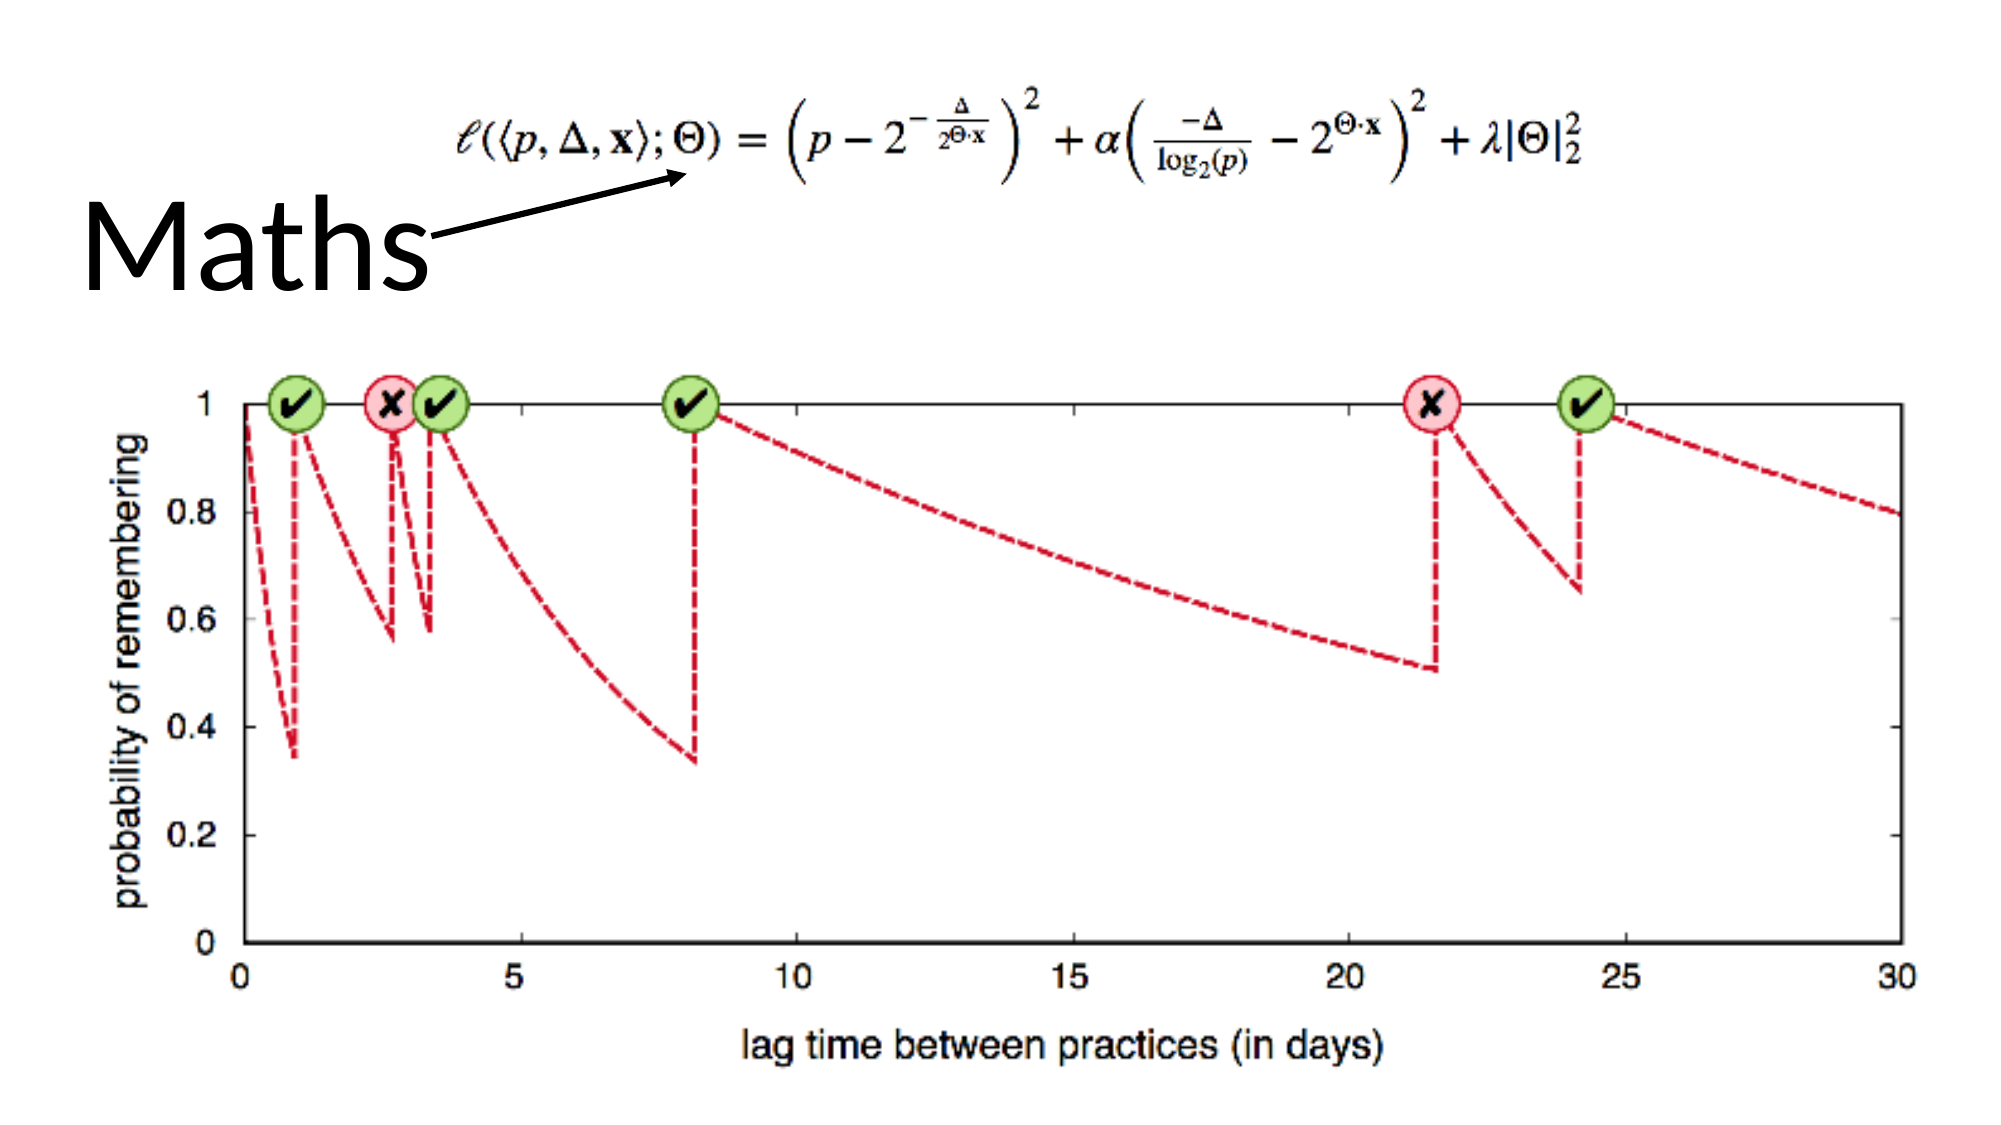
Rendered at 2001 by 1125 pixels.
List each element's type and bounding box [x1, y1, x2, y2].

picture [431, 76, 1596, 204]
text_box [63, 145, 687, 328]
picture [82, 355, 1946, 1090]
